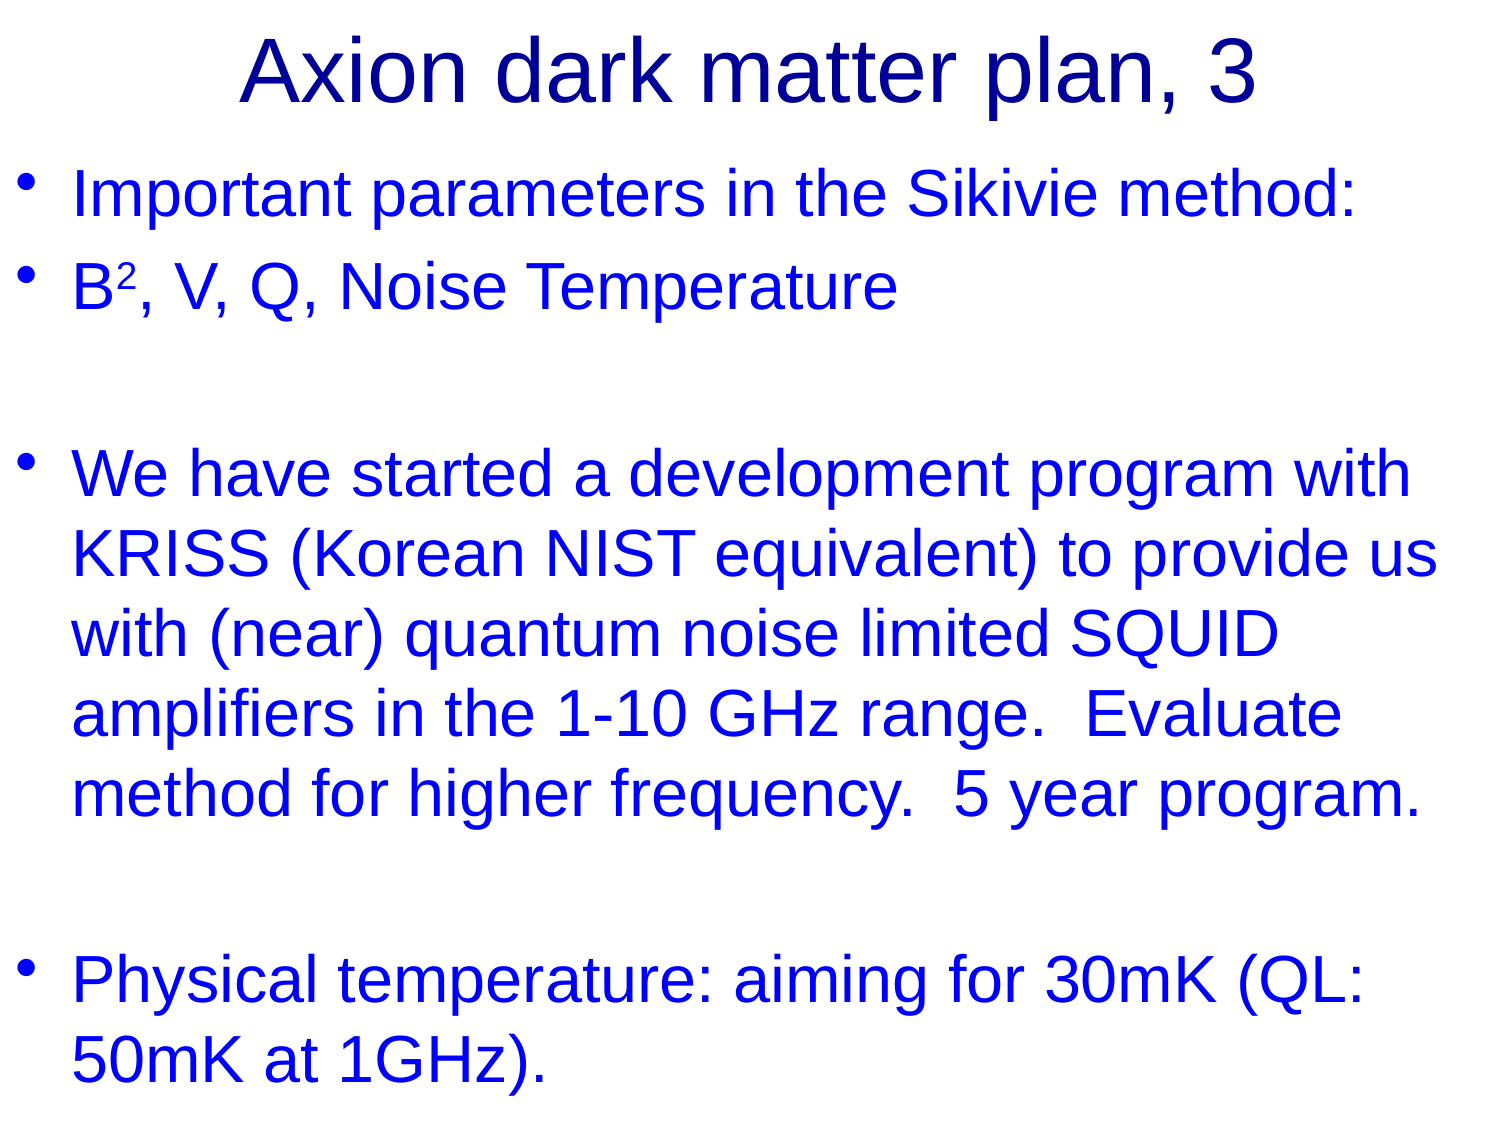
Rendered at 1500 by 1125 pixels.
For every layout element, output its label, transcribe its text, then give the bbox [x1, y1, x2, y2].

list Important parameters in the Sikivie method: B2, V, Q, Noise Temperature We have started a development program with KRISS (Korean NIST equivalent) to provide us with (near) quantum noise limited SQUID amplifiers in the 1-10 GHz range. Evaluate method for higher frequency. 5 year program. Physical temperature: aiming for 30mK (QL: 50mK at 1GHz). [0, 141, 1500, 1125]
title Axion dark matter plan, 3 [74, 0, 1426, 133]
